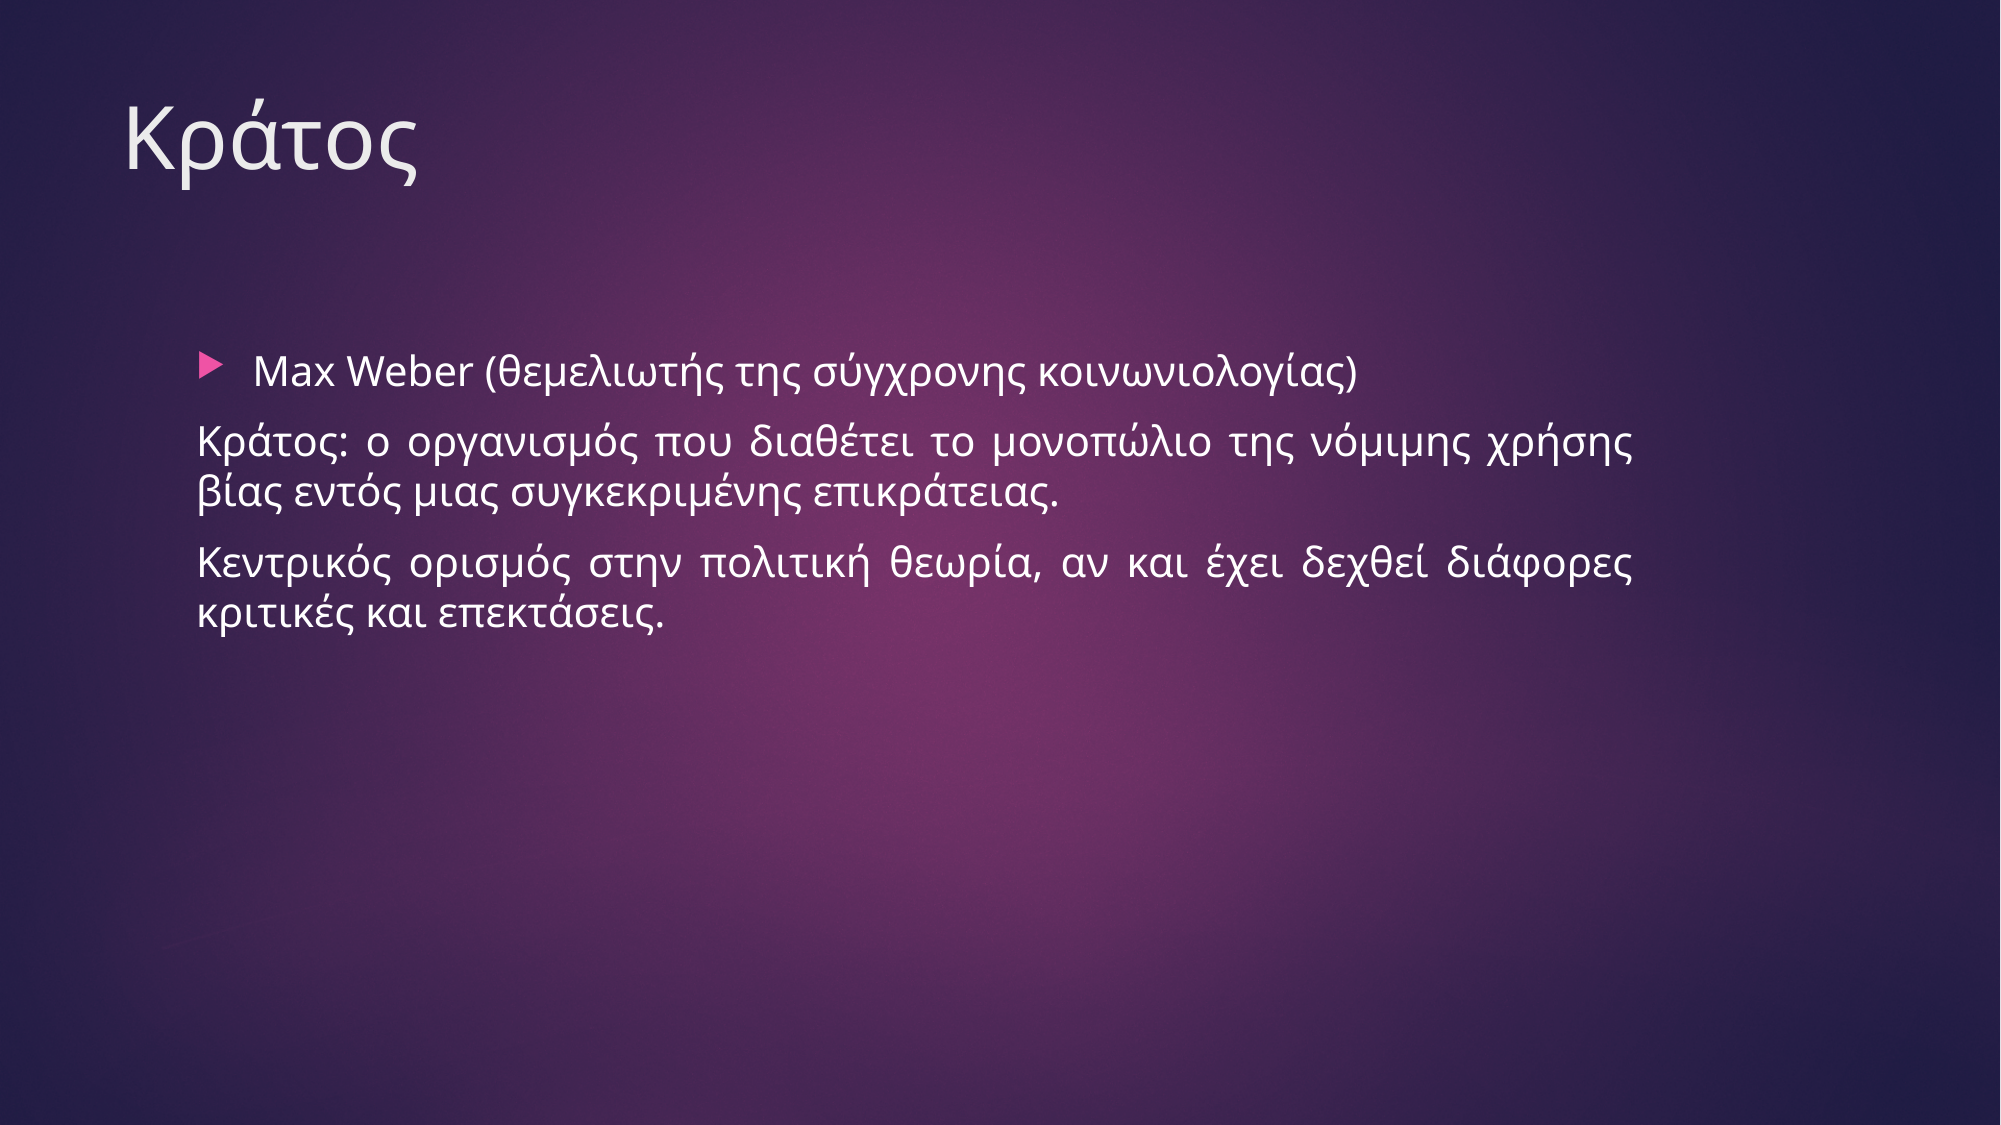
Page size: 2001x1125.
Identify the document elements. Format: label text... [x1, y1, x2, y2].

list Max Weber (θεμελιωτής της σύγχρονης κοινωνιολογίας) Κράτος: ο οργανισμός που διαθέτει το μονοπώλιο της νόμιμης χρήσης βίας εντός μιας συγκεκριμένης επικράτειας. Κεντρικός ορισμός στην πολιτική θεωρία, αν και έχει δεχθεί διάφορες κριτικές και επεκτάσεις. [181, 336, 1649, 1025]
title Κράτος [106, 74, 1649, 304]
